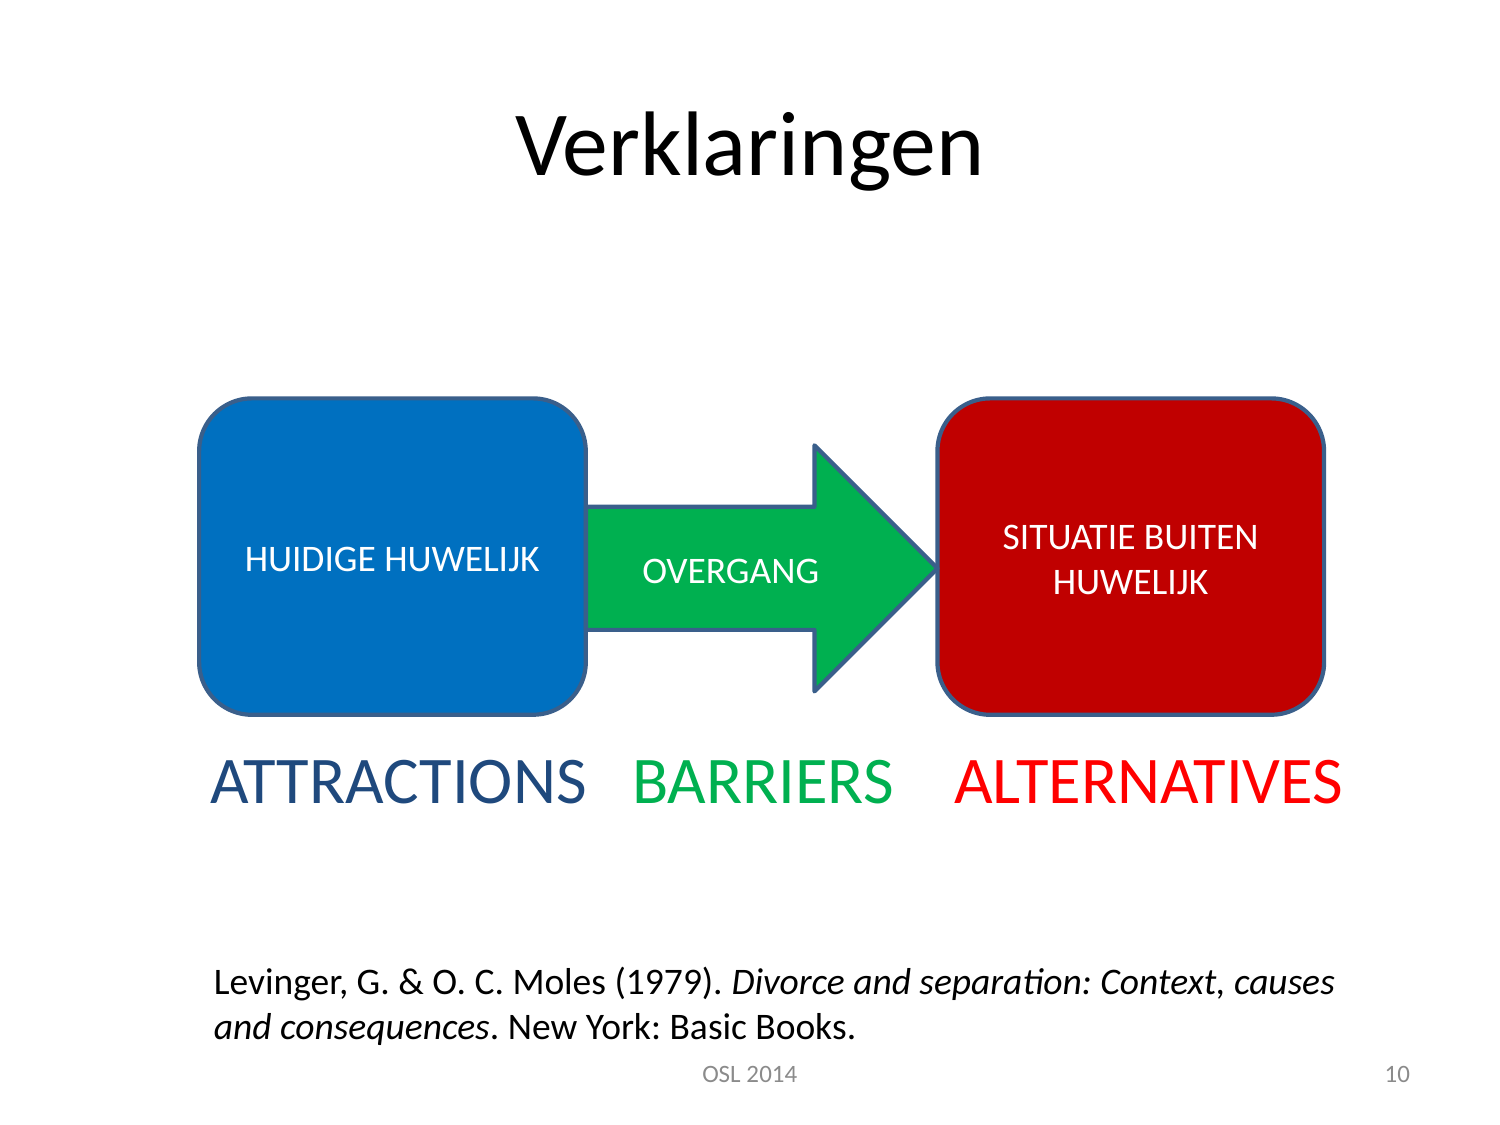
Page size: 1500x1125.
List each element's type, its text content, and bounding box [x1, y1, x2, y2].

text_box SITUATIE BUITEN HUWELIJK [935, 396, 1327, 717]
footer OSL 2014 [512, 1042, 988, 1103]
text_box HUIDIGE HUWELIJK [197, 396, 588, 717]
list ATTRACTIONS BARRIERS ALTERNATIVES [75, 262, 1425, 1005]
title Verklaringen [75, 45, 1425, 233]
text_box Levinger, G. & O. C. Moles (1979). Divorce and separation: Context, causes and consequences. New York: Basic Books. [199, 949, 1388, 1055]
slide_number 10 [1074, 1042, 1425, 1103]
text_box OVERGANG [583, 443, 940, 694]
